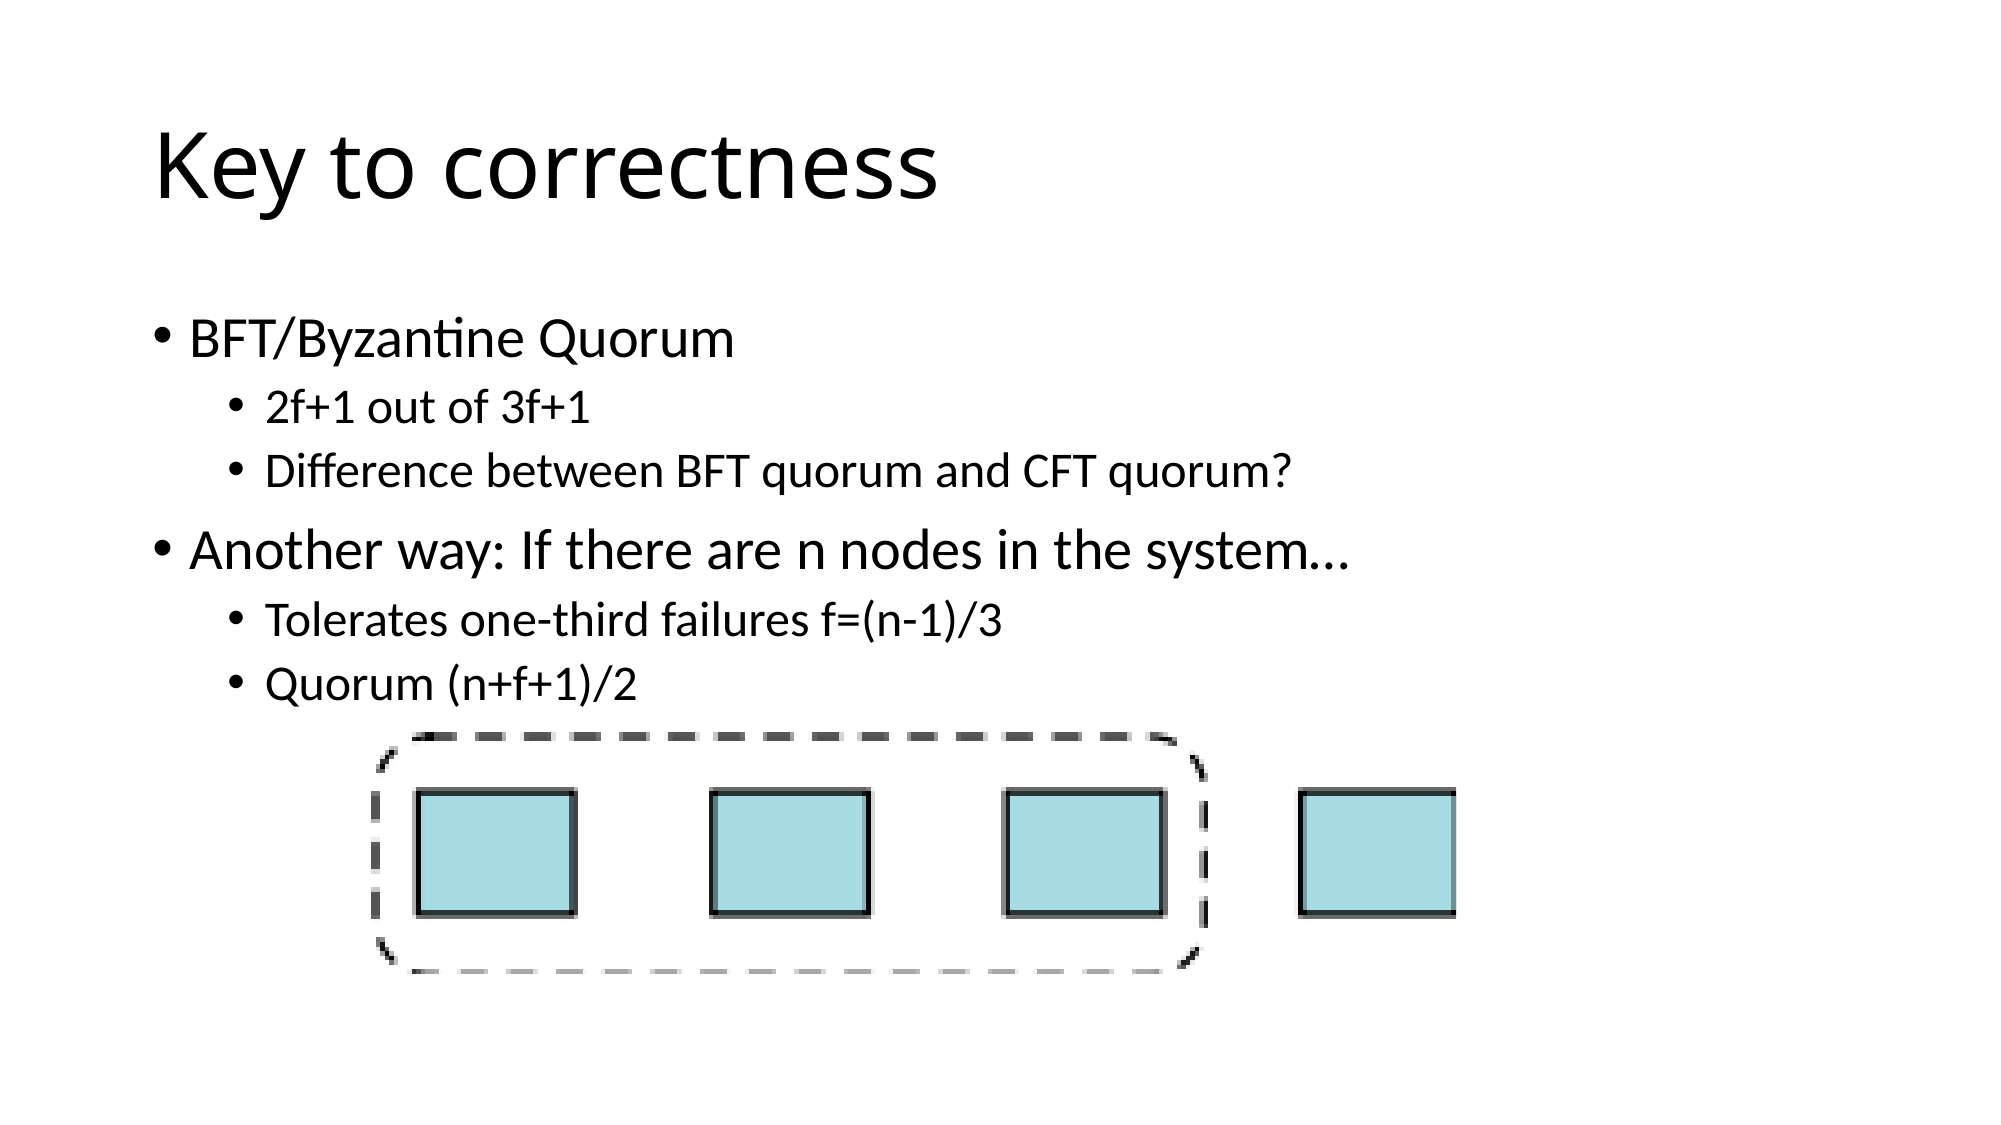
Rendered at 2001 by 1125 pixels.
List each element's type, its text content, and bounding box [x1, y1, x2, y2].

list BFT/Byzantine Quorum 2f+1 out of 3f+1 Difference between BFT quorum and CFT quorum? Another way: If there are n nodes in the system… Tolerates one-third failures f=(n-1)/3 Quorum (n+f+1)/2 [137, 299, 1863, 1014]
title Key to correctness [137, 59, 1863, 278]
picture [367, 728, 1456, 974]
